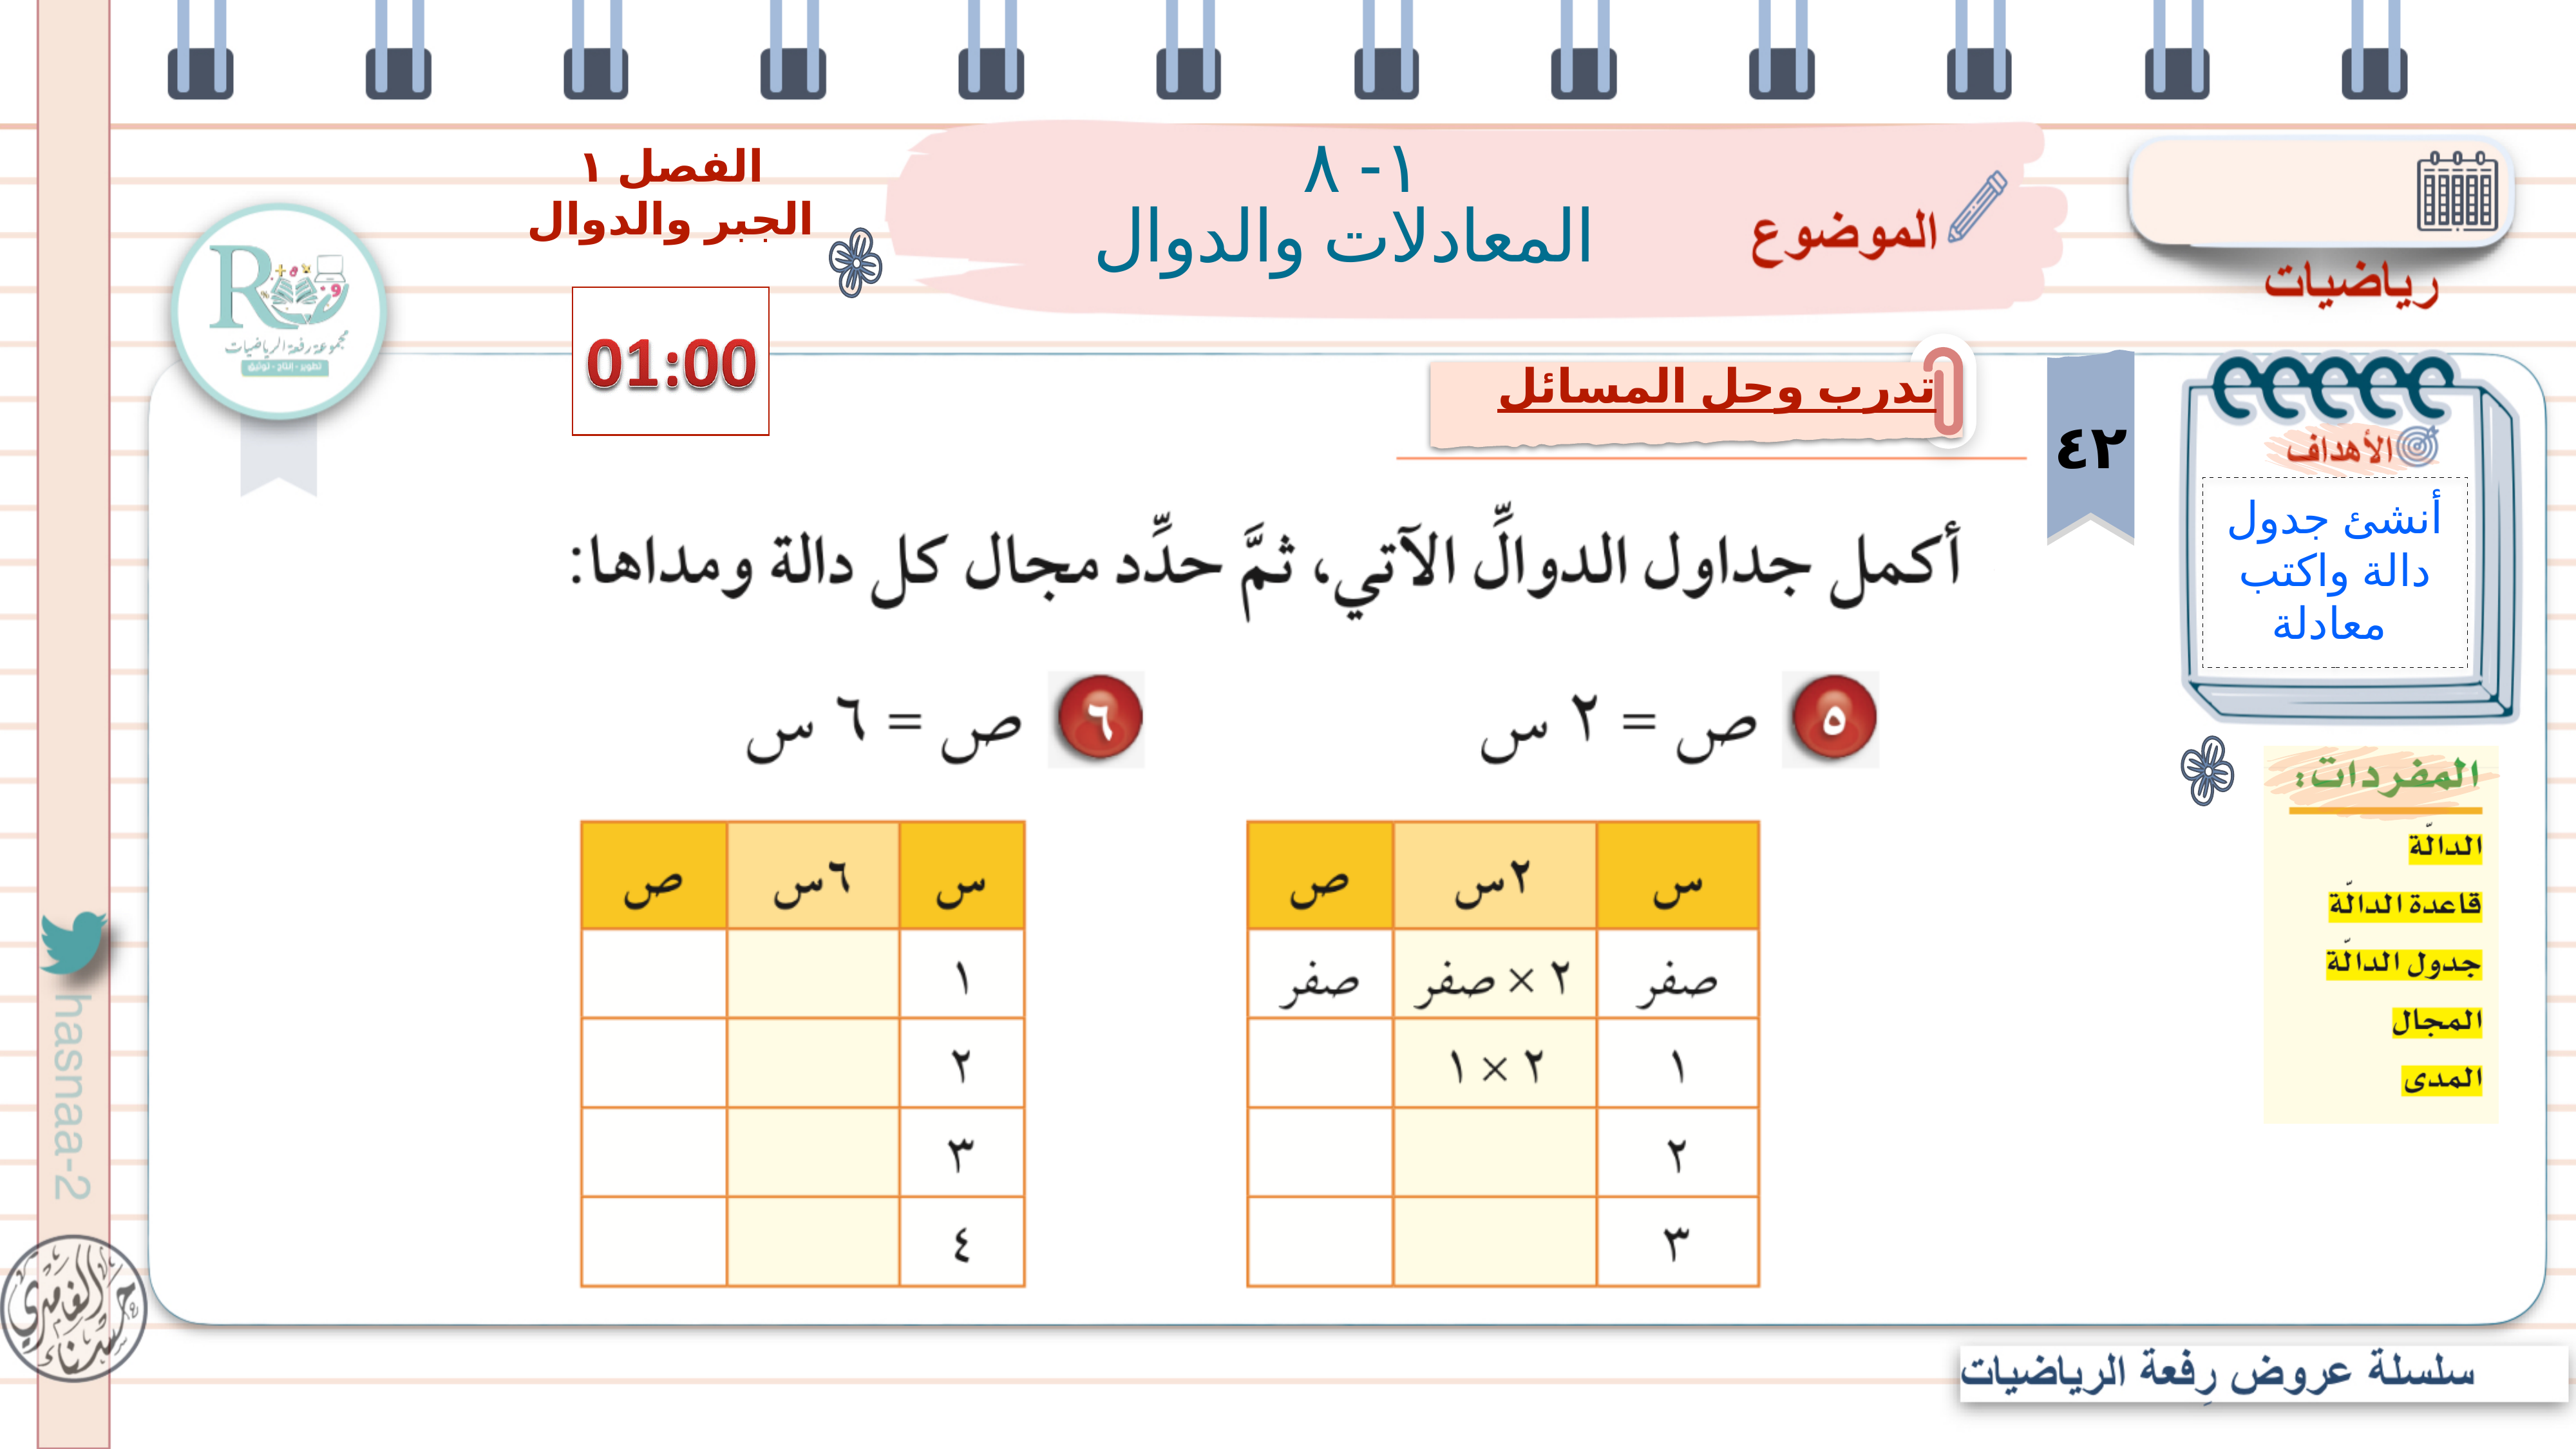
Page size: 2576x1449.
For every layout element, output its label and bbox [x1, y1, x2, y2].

text_box [829, 228, 882, 298]
picture [0, 0, 2576, 1449]
text_box [1430, 349, 1963, 449]
text_box [2181, 736, 2234, 806]
text_box [2047, 349, 2135, 546]
